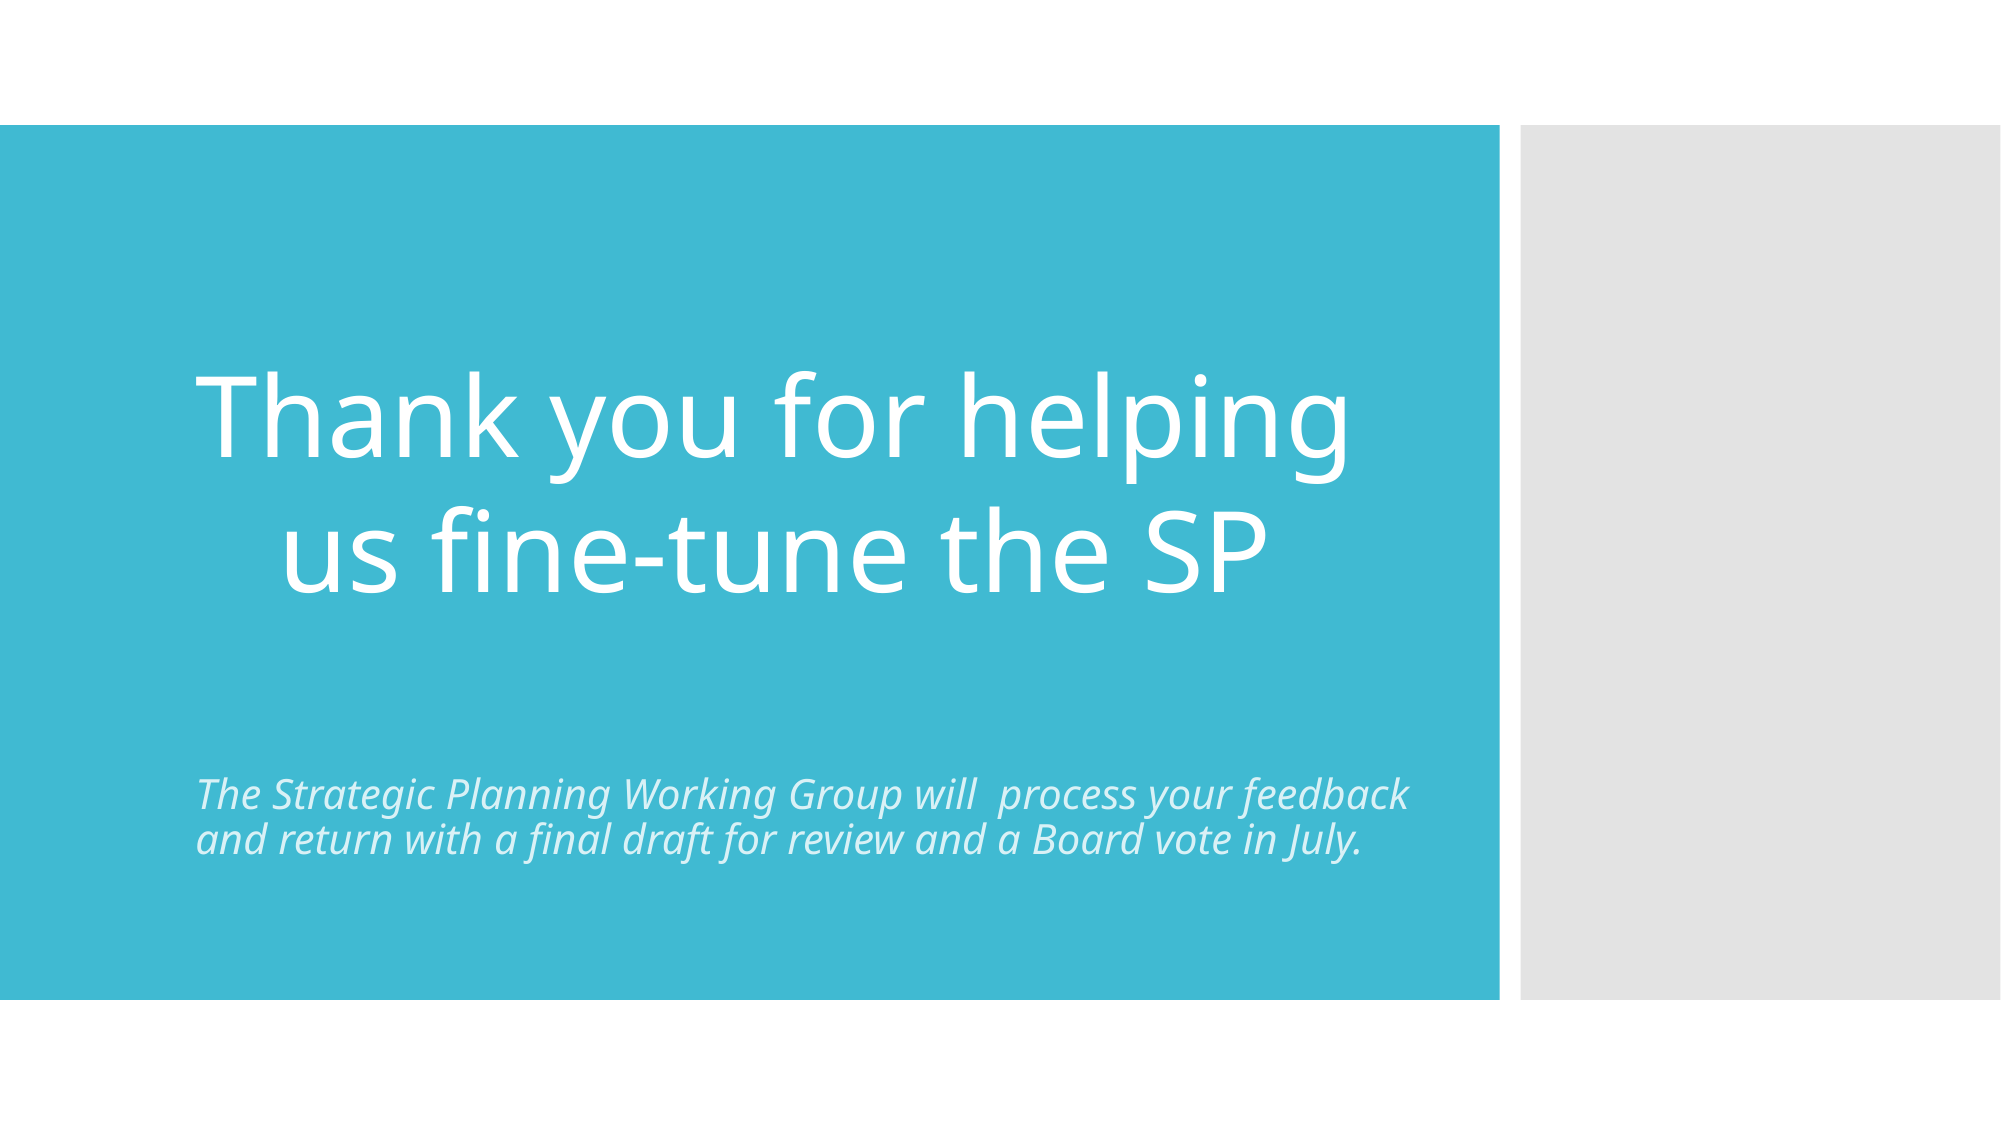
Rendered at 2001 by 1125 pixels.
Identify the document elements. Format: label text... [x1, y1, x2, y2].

title Thank you for helping us fine-tune the SP [175, 213, 1376, 747]
subtitle The Strategic Planning Working Group will process your feedback and return with a final draft for review and a Board vote in July. [180, 766, 1427, 917]
